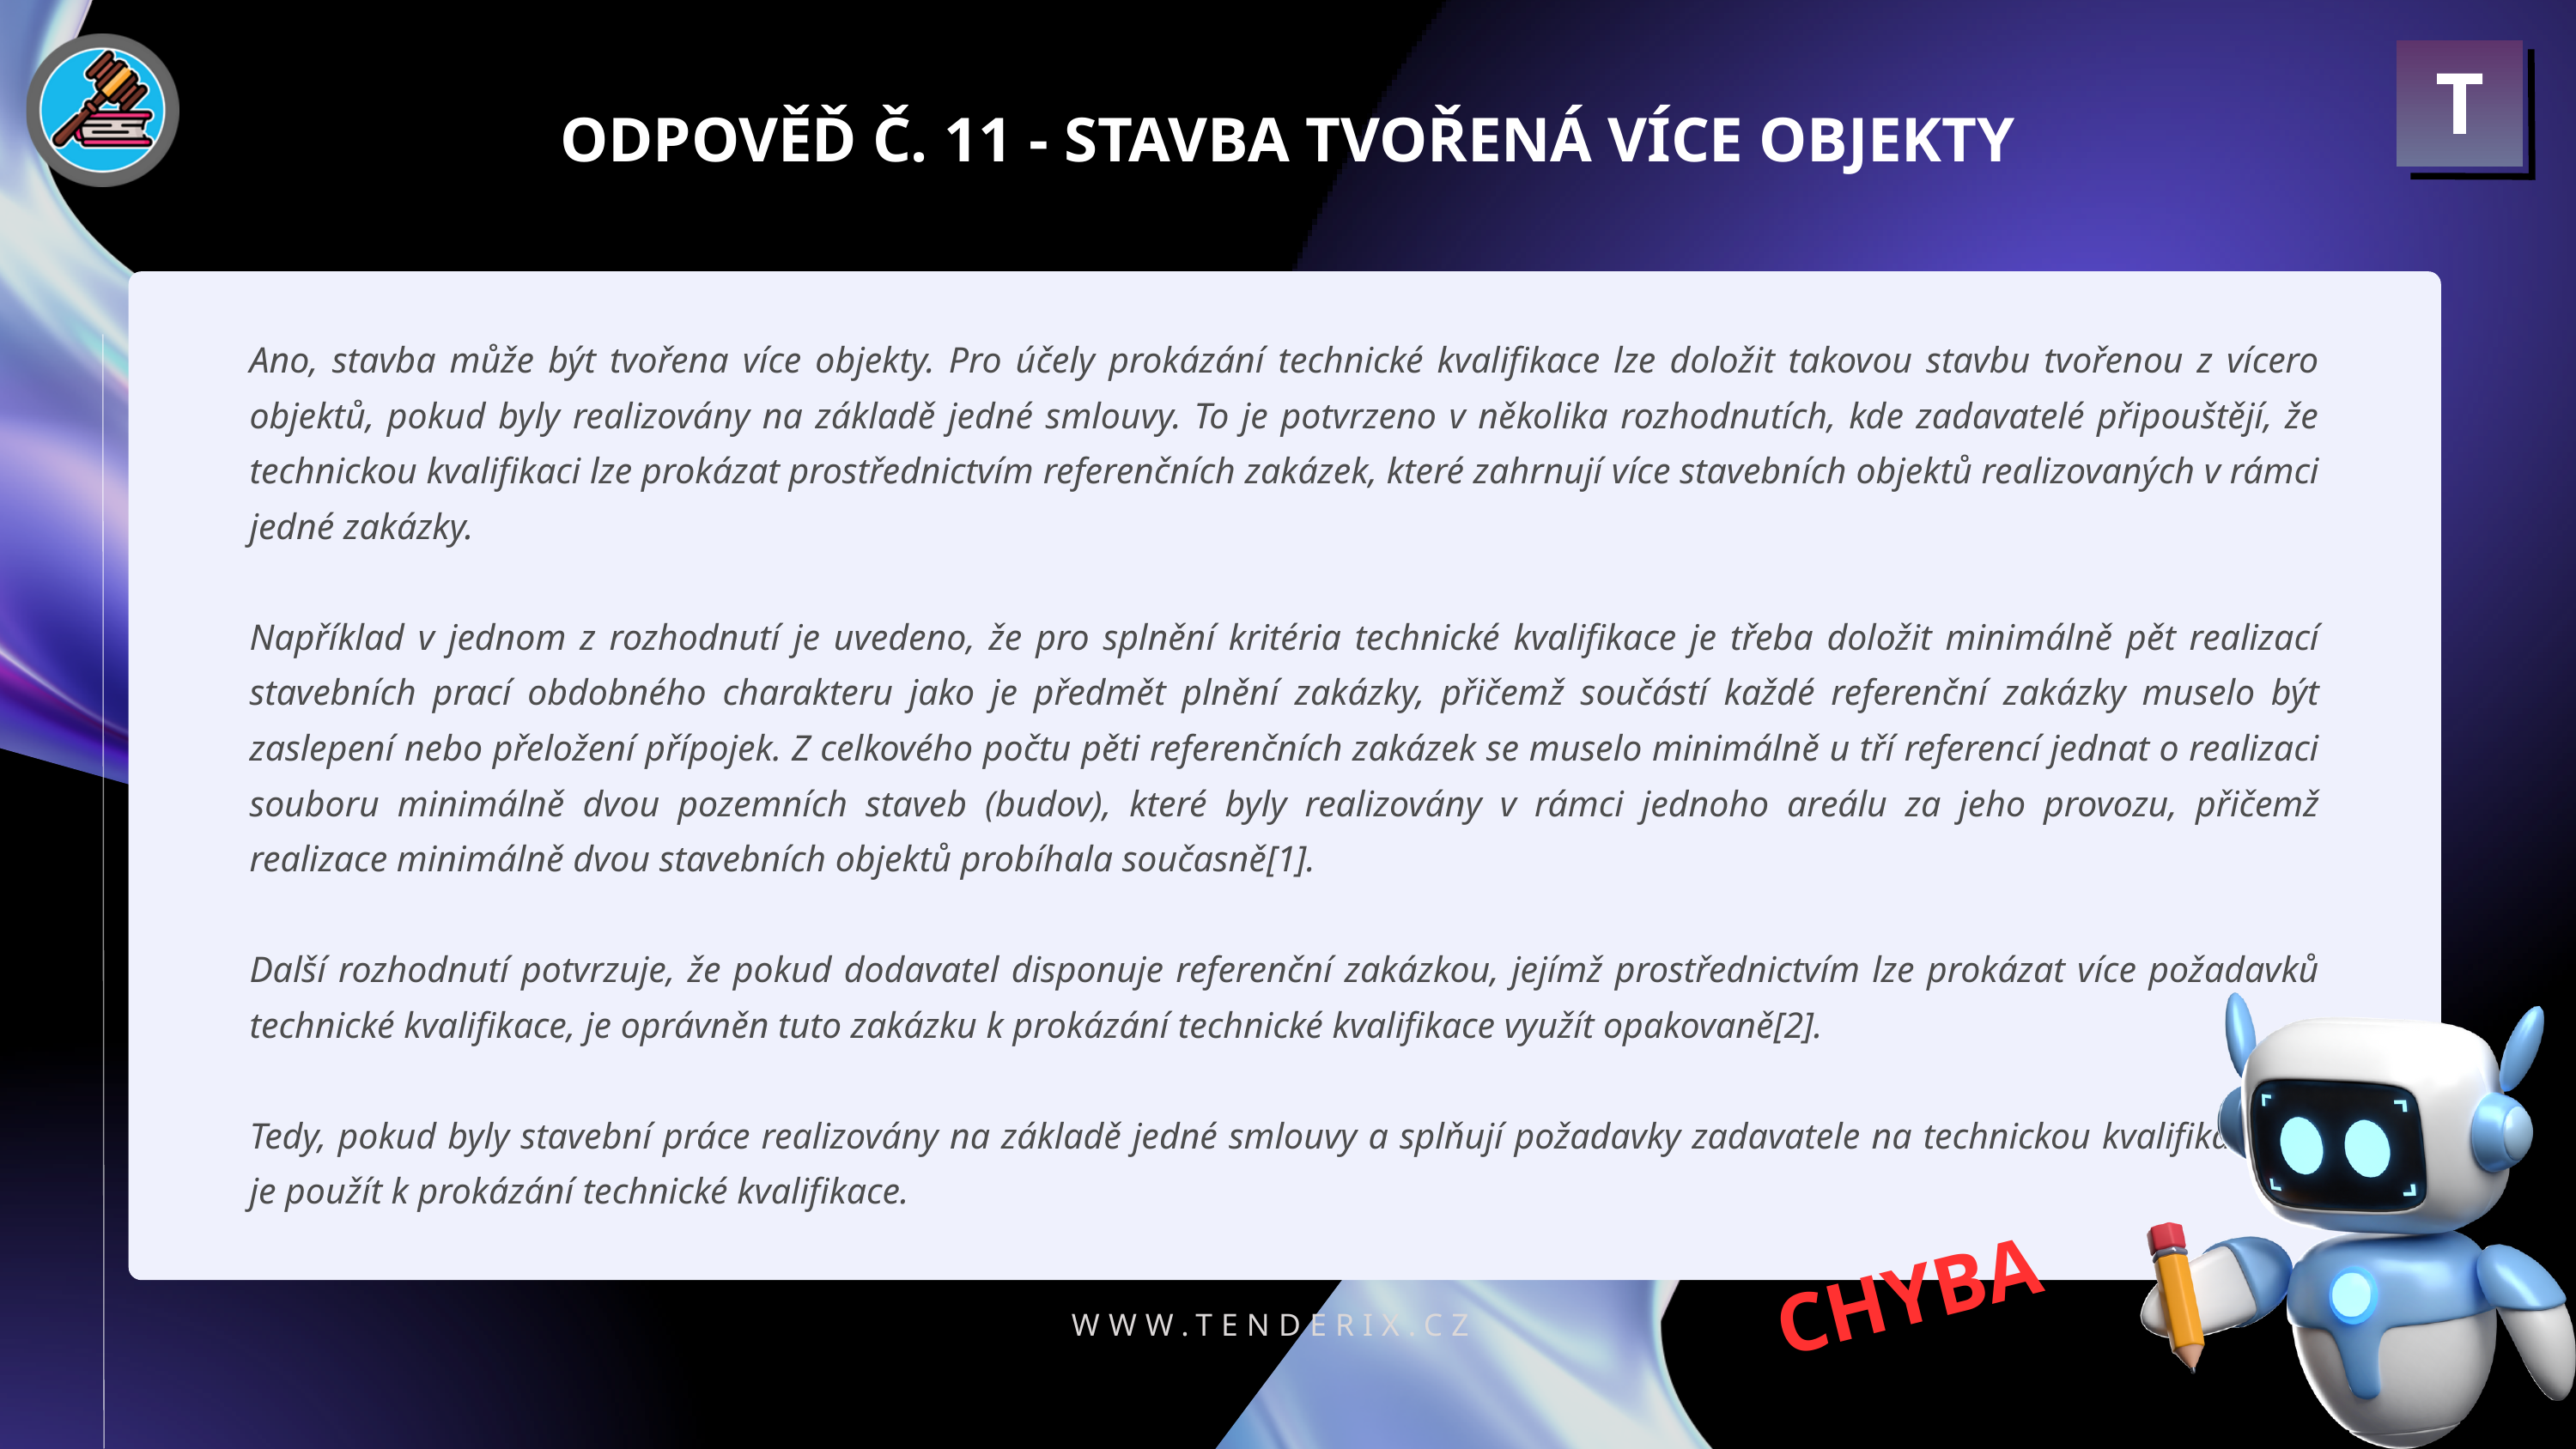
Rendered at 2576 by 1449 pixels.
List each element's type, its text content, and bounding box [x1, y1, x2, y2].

text_box [0, 808, 1255, 1449]
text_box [2396, 39, 2524, 167]
text_box [1215, 1290, 2140, 1449]
text_box [1178, 0, 2576, 992]
text_box [26, 33, 179, 187]
text_box [0, 0, 999, 783]
text_box T [2434, 33, 2485, 39]
text_box WWW.TENDERIX.CZ [1071, 1299, 1519, 1343]
text_box CHYBA [1767, 1290, 2094, 1372]
text_box ODPOVĚĎ Č. 11 - STAVBA TVOŘENÁ VÍCE OBJEKTY [518, 109, 2058, 174]
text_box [128, 270, 2442, 1281]
text_box [2140, 992, 2576, 1449]
